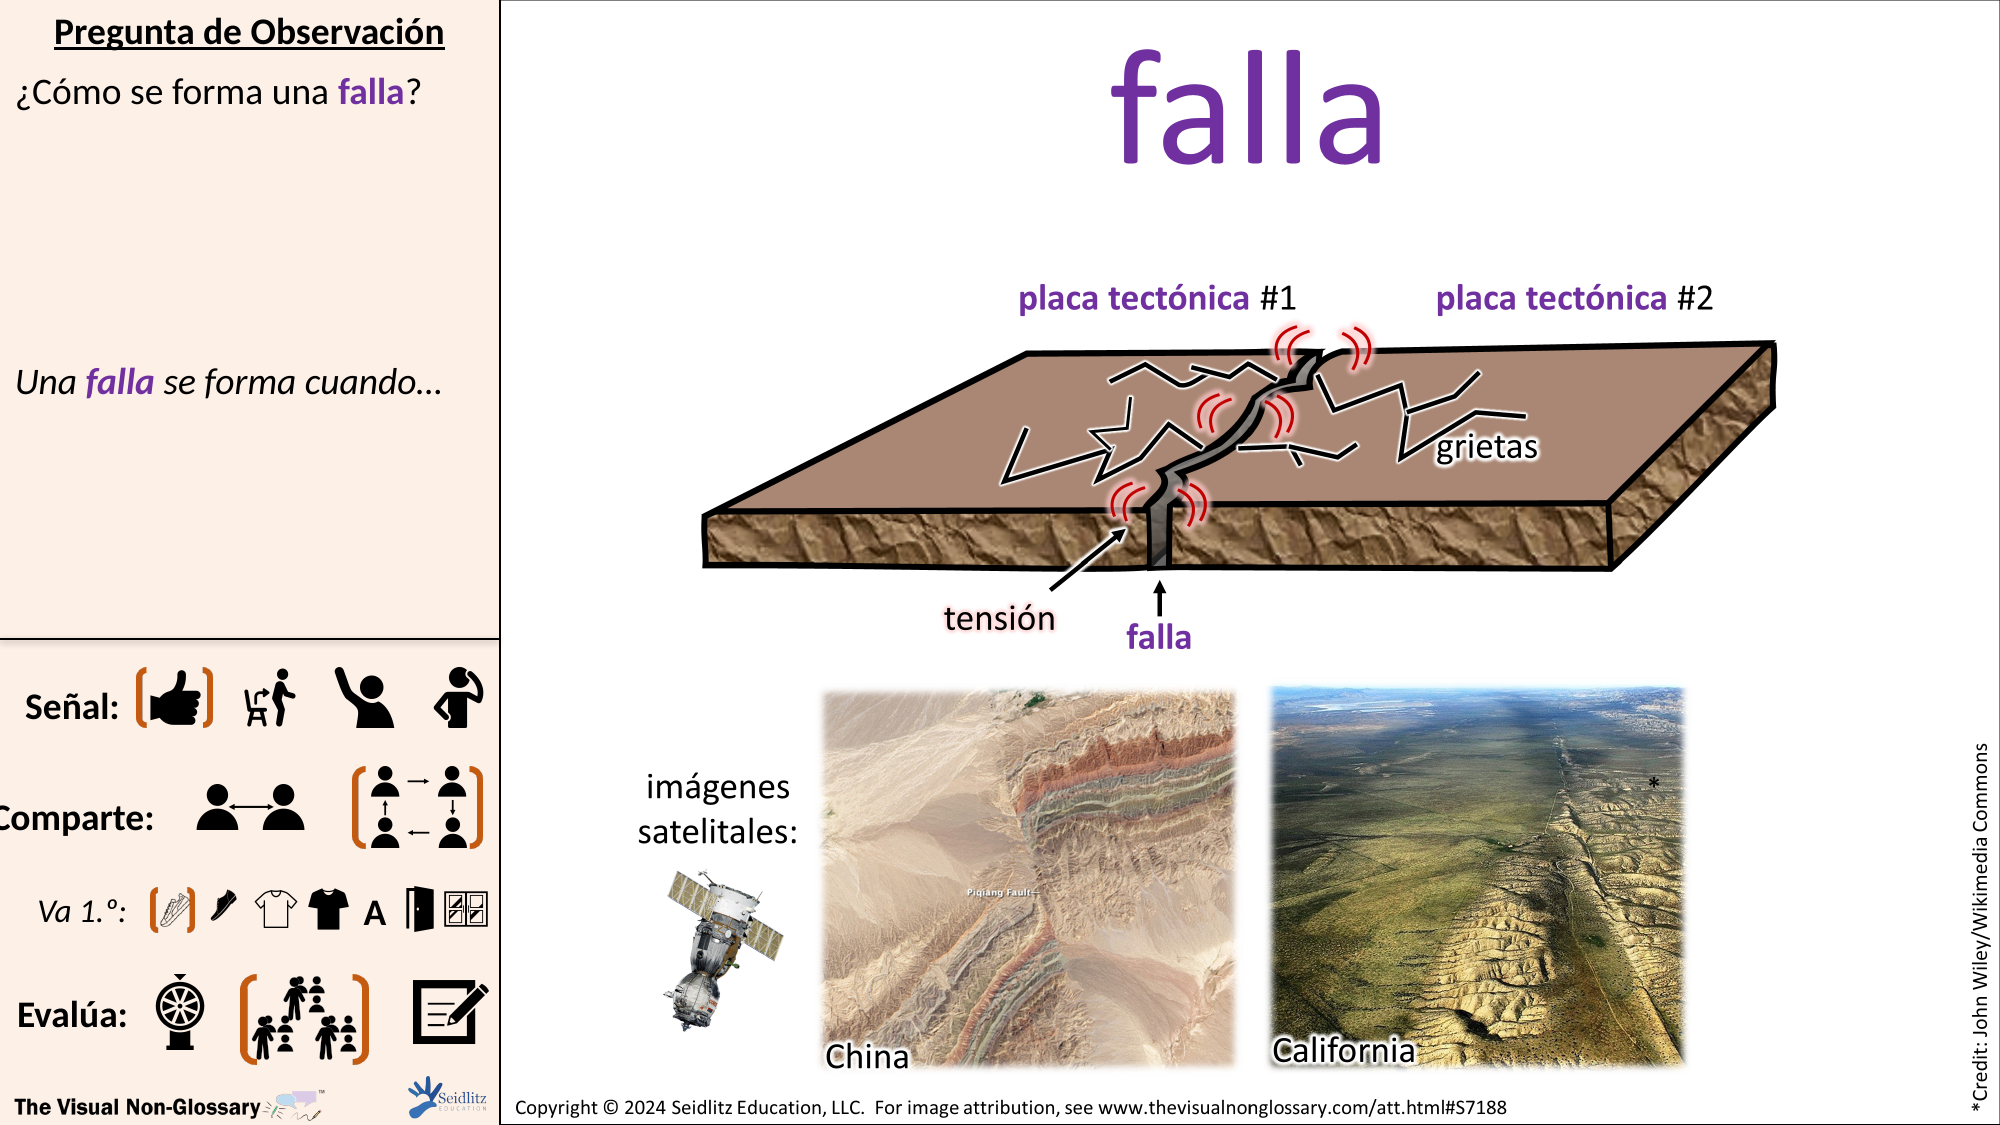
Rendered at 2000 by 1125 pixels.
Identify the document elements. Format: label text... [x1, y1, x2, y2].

text_box ¿Cómo se forma una falla? [0, 59, 494, 120]
picture [202, 886, 241, 925]
text_box Pregunta de Observación [39, 0, 460, 59]
picture [239, 974, 370, 1066]
picture [413, 974, 490, 1051]
picture [0, 1084, 328, 1125]
text_box Una falla se forma cuando… [0, 349, 494, 410]
picture [142, 974, 218, 1051]
picture [305, 886, 352, 932]
picture [352, 766, 484, 850]
picture [194, 784, 307, 830]
picture [253, 886, 299, 932]
picture [403, 1073, 495, 1125]
text_box Comparte: [0, 785, 170, 846]
picture [397, 886, 490, 932]
picture [149, 886, 196, 934]
text_box Evalúa: [2, 982, 137, 1043]
picture [334, 667, 395, 728]
picture [136, 667, 214, 728]
picture [499, 0, 2000, 1125]
text_box A [348, 880, 402, 941]
text_box Señal: [10, 674, 135, 735]
picture [239, 667, 301, 728]
text_box Va 1.º: [22, 881, 143, 937]
picture [428, 667, 490, 728]
